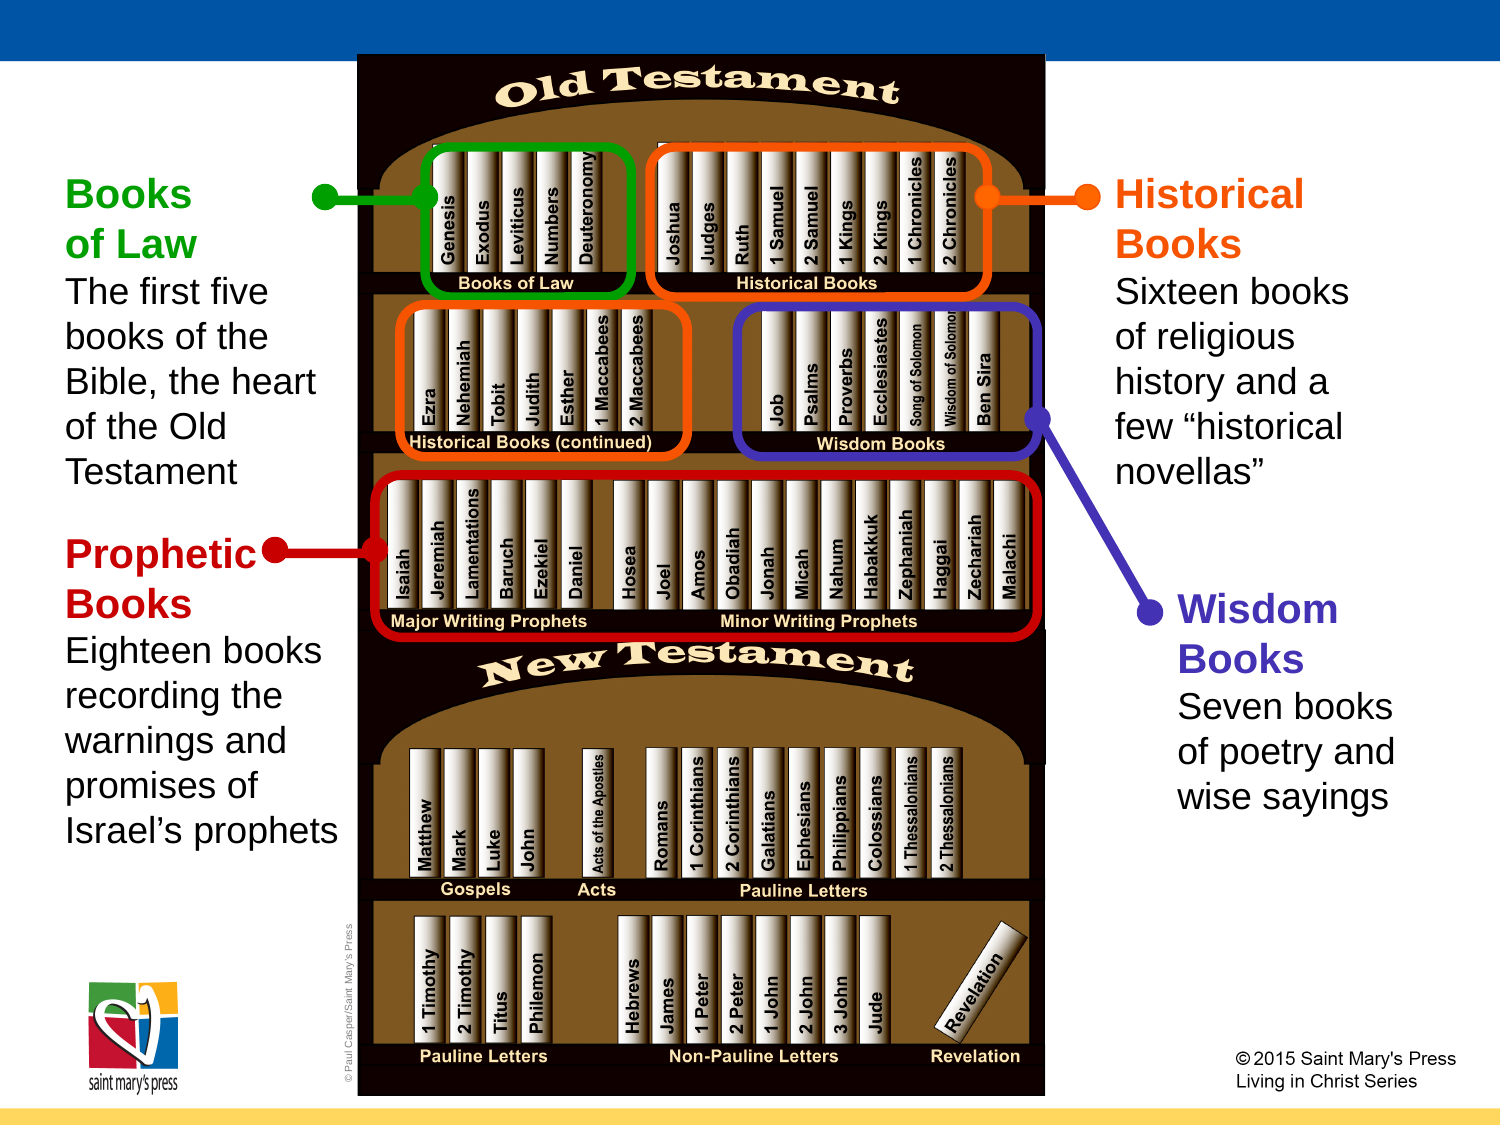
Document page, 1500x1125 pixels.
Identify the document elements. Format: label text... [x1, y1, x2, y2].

picture [0, 0, 1500, 1125]
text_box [49, 146, 398, 474]
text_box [49, 474, 1038, 863]
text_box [737, 306, 1438, 828]
text_box © Paul Casper/Saint Mary’s Press [334, 872, 353, 1098]
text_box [399, 146, 1376, 501]
